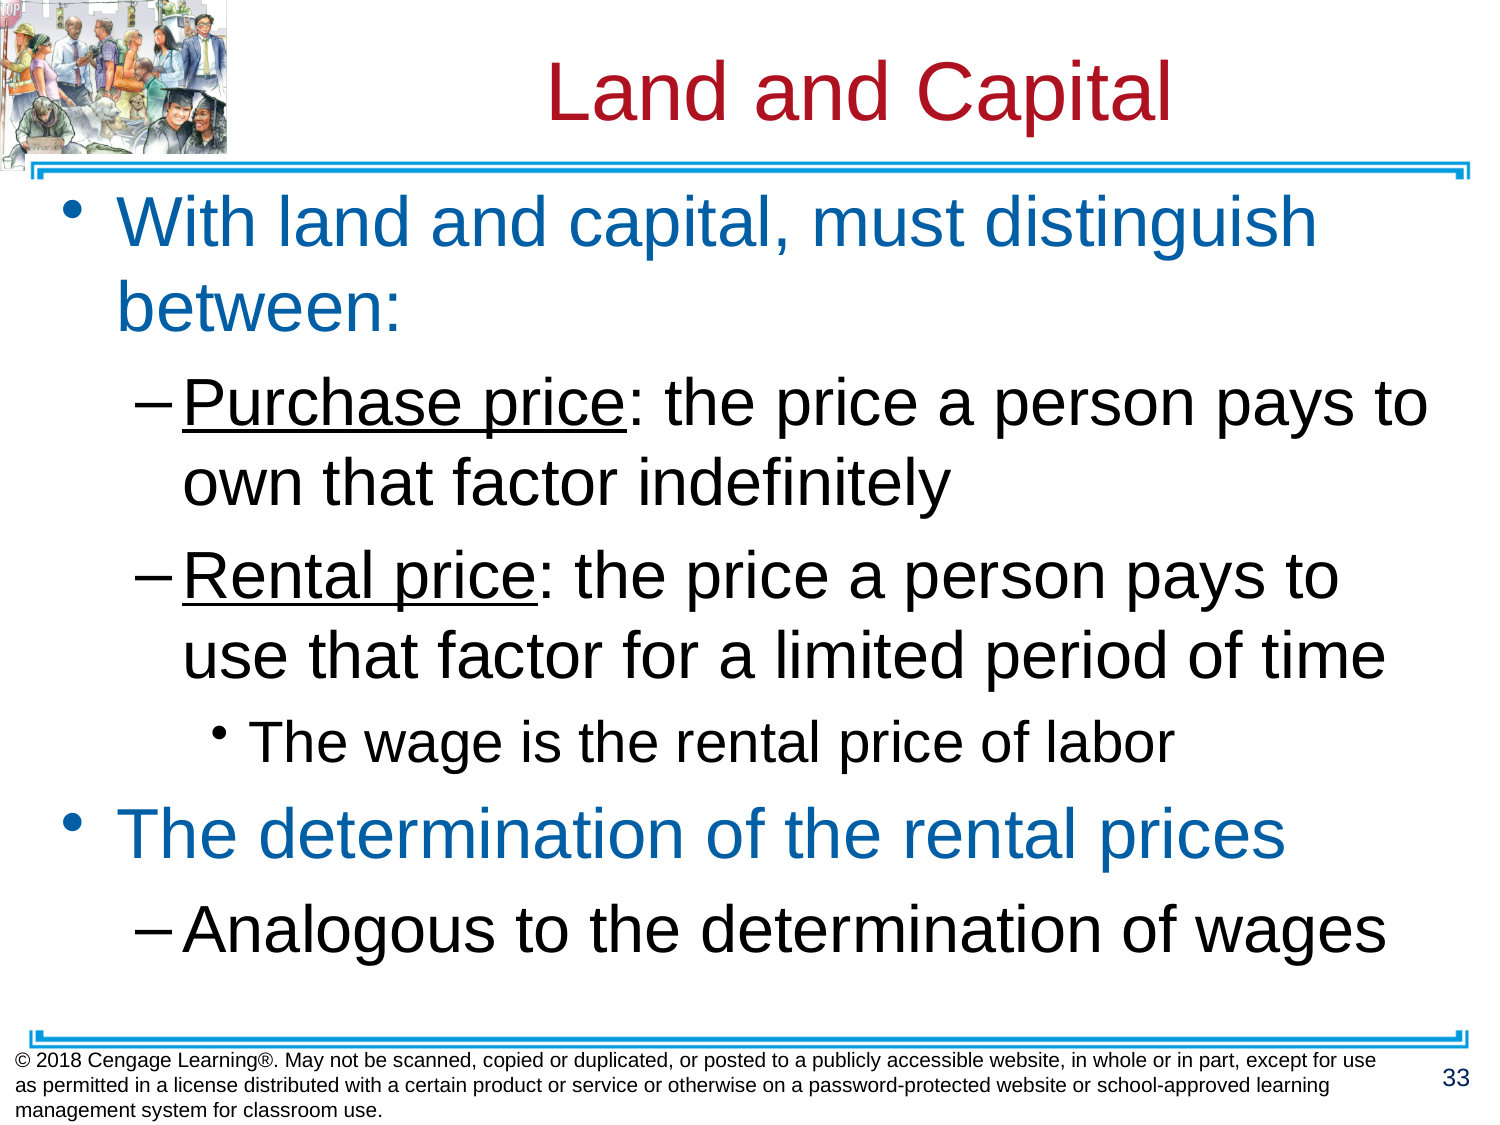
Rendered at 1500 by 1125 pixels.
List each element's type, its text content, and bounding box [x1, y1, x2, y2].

picture [25, 1024, 45, 1043]
picture [0, 0, 1475, 186]
footer © 2018 Cengage Learning®. May not be scanned, copied or duplicated, or posted to a publicly accessible website, in whole or in part, except for use as permitted in a license distributed with a certain product or service or otherwise on a password-protected website or school-approved learning management system for classroom use. [0, 1043, 1412, 1125]
title Land and Capital [219, 16, 1500, 158]
picture [1455, 1024, 1475, 1053]
list With land and capital, must distinguish between: Purchase price: the price a person pays to own that factor indefinitely Rental price: the price a person pays to use that factor for a limited period of time The wage is the rental price of labor The determination of the rental prices Analogous to the determination of wages [45, 168, 1455, 1055]
slide_number 33 [1412, 1052, 1500, 1117]
